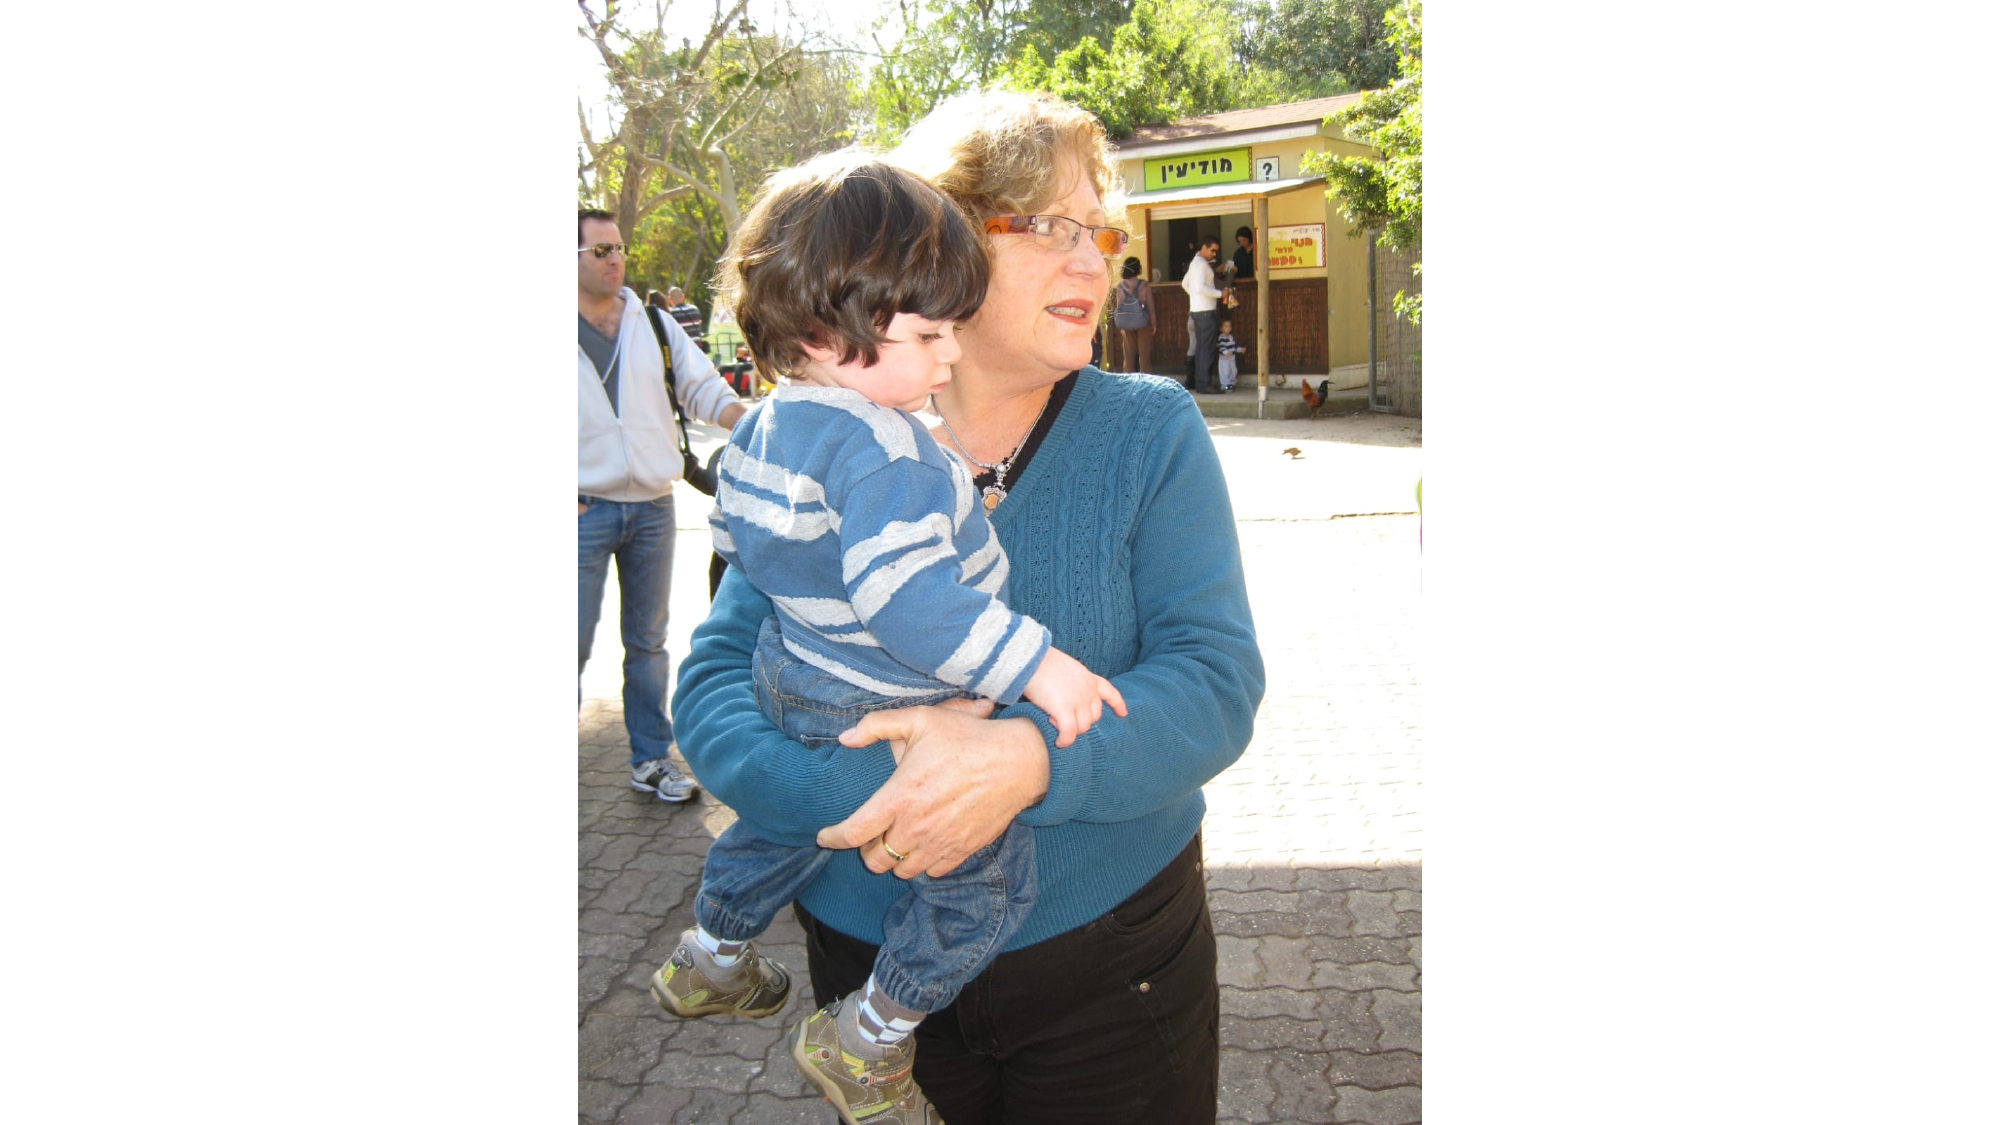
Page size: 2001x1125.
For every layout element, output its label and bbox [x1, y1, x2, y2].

picture [578, 0, 1422, 1125]
